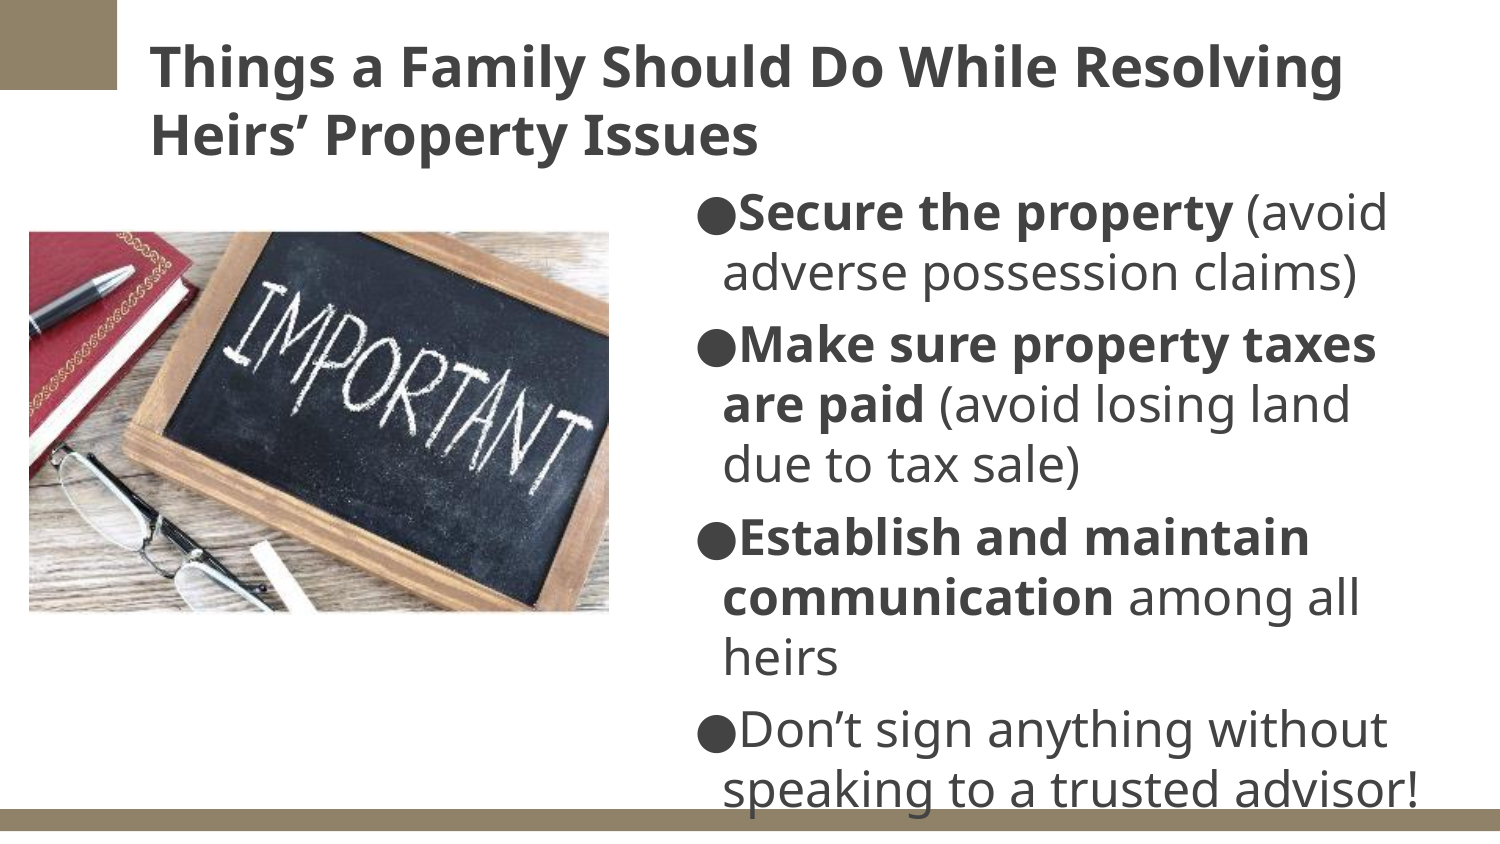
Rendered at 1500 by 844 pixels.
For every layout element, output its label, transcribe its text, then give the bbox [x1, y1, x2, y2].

picture [29, 228, 609, 615]
list Secure the property (avoid adverse possession claims) Make sure property taxes are paid (avoid losing land due to tax sale) Establish and maintain communication among all heirs Don’t sign anything without speaking to a trusted advisor! [679, 165, 1471, 565]
title Things a Family Should Do While Resolving Heirs’ Property Issues [134, 16, 1500, 97]
